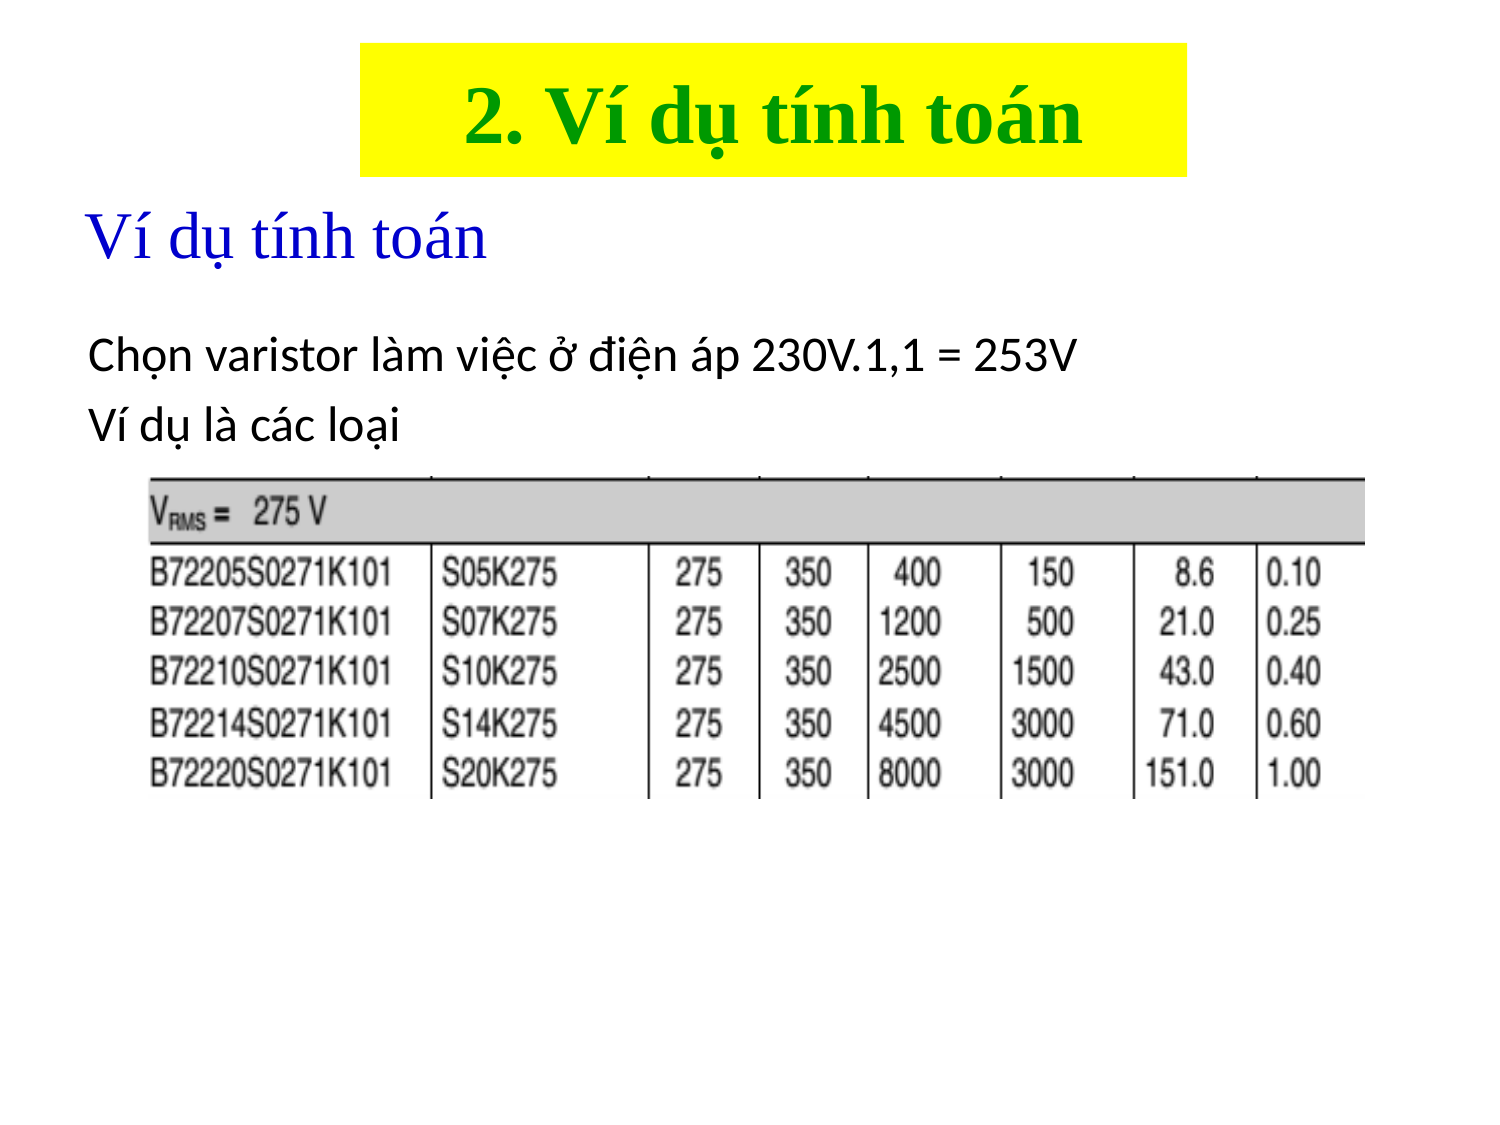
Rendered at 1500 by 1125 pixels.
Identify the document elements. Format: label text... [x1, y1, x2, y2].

title 2. Ví dụ tính toán [360, 42, 1188, 177]
text_box Chọn varistor làm việc ở điện áp 230V.1,1 = 253V Ví dụ là các loại [73, 314, 1389, 527]
list Ví dụ tính toán [70, 184, 1385, 315]
picture [147, 476, 1365, 799]
